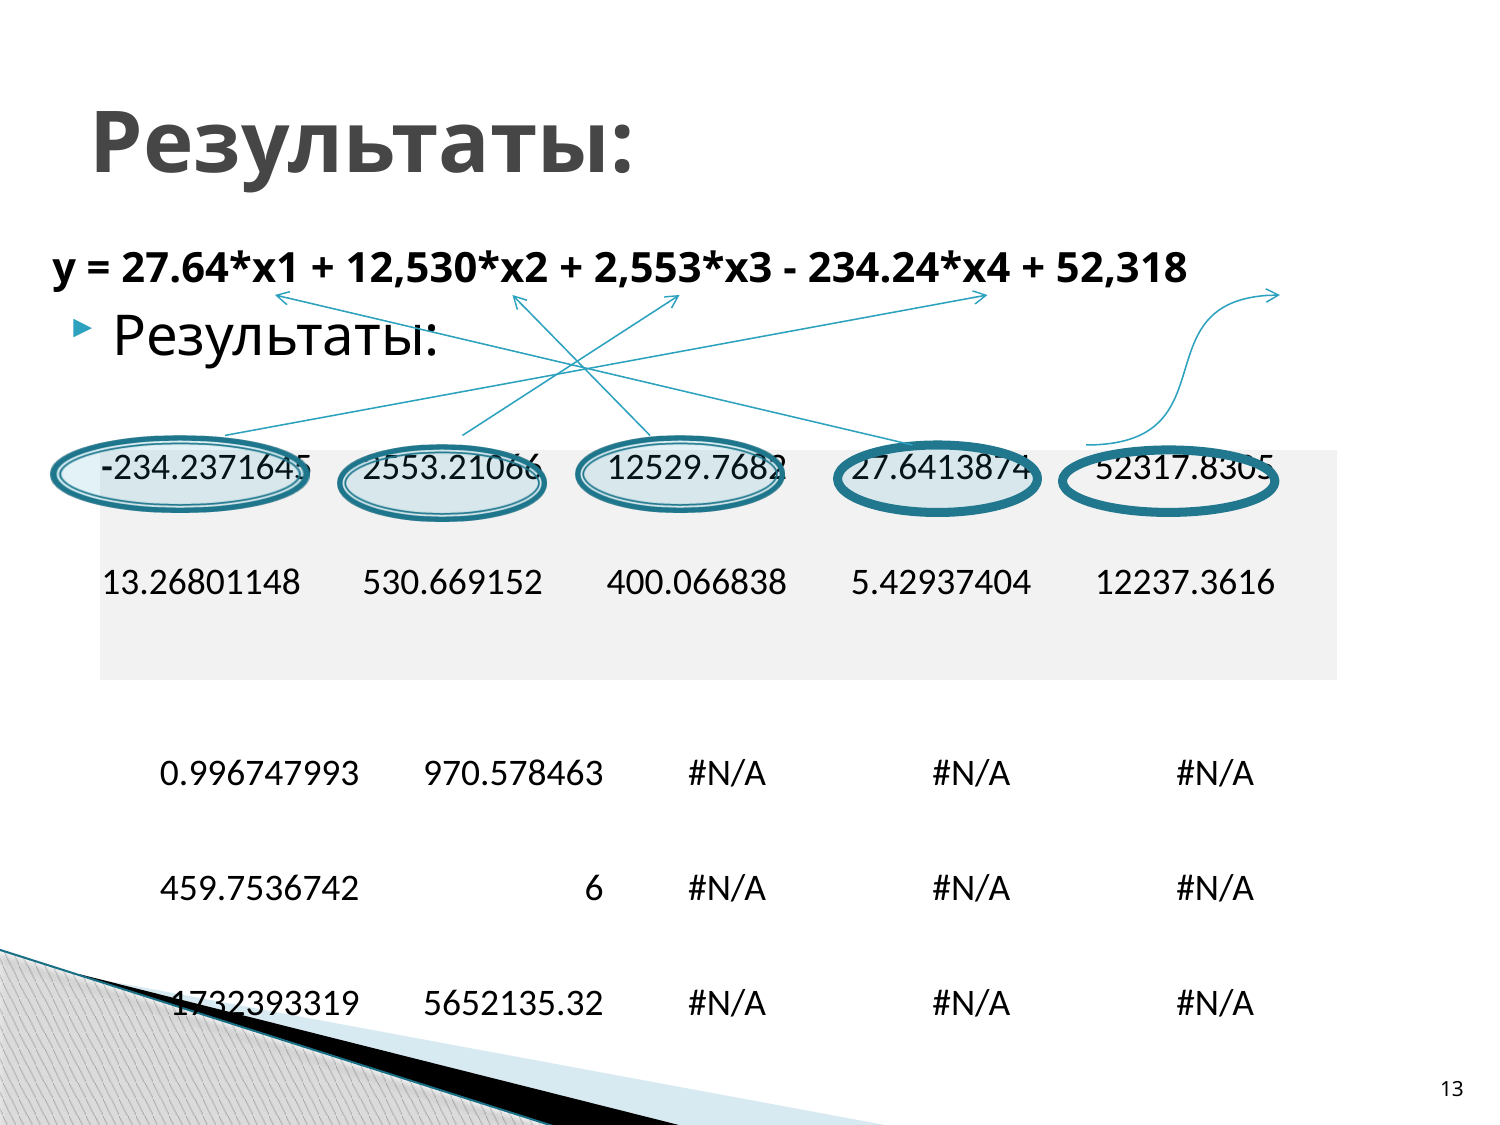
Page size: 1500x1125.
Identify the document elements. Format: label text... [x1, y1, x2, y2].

table_cell 12237.3616 [1093, 565, 1337, 680]
table_header 52317.8305 [1093, 450, 1337, 565]
slide_number 13 [1418, 1051, 1479, 1112]
table_cell 6 [361, 795, 605, 910]
title Результаты: [75, 45, 1425, 233]
table_cell #N/A [605, 910, 849, 1025]
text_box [224, 294, 988, 436]
picture [574, 436, 785, 513]
table_header -234.2371645 [100, 457, 361, 565]
table_cell 459.7536742 [100, 795, 361, 910]
table_cell 1732393319 [100, 910, 361, 1025]
table_cell 400.066838 [605, 565, 849, 680]
table_cell #N/A [1093, 680, 1337, 795]
table_cell #N/A [605, 795, 849, 910]
table_cell 13.26801148 [100, 565, 361, 680]
table_cell #N/A [1093, 910, 1337, 1025]
table_cell 5.42937404 [849, 565, 1093, 680]
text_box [1085, 294, 1281, 446]
table_header 2553.21066 [361, 457, 605, 565]
picture [49, 435, 310, 513]
text_box [1058, 456, 1280, 517]
picture [337, 444, 547, 523]
table_header 27.6413874 [849, 450, 1093, 565]
table_cell 530.669152 [361, 565, 605, 680]
table_cell #N/A [1093, 795, 1337, 910]
table_cell #N/A [849, 910, 1093, 1025]
table_cell 5652135.32 [361, 910, 605, 1025]
table_cell #N/A [849, 680, 1093, 795]
table_cell #N/A [605, 680, 849, 795]
table_header 12529.7682 [605, 457, 849, 565]
list y = 27.64*x1 + 12,530*x2 + 2,553*x3 - 234.24*x4 + 52,318 Результаты: [37, 174, 1475, 1088]
table_cell 0.996747993 [100, 680, 361, 795]
table_cell #N/A [849, 795, 1093, 910]
text_box [833, 445, 1042, 517]
table_cell 970.578463 [361, 680, 605, 795]
